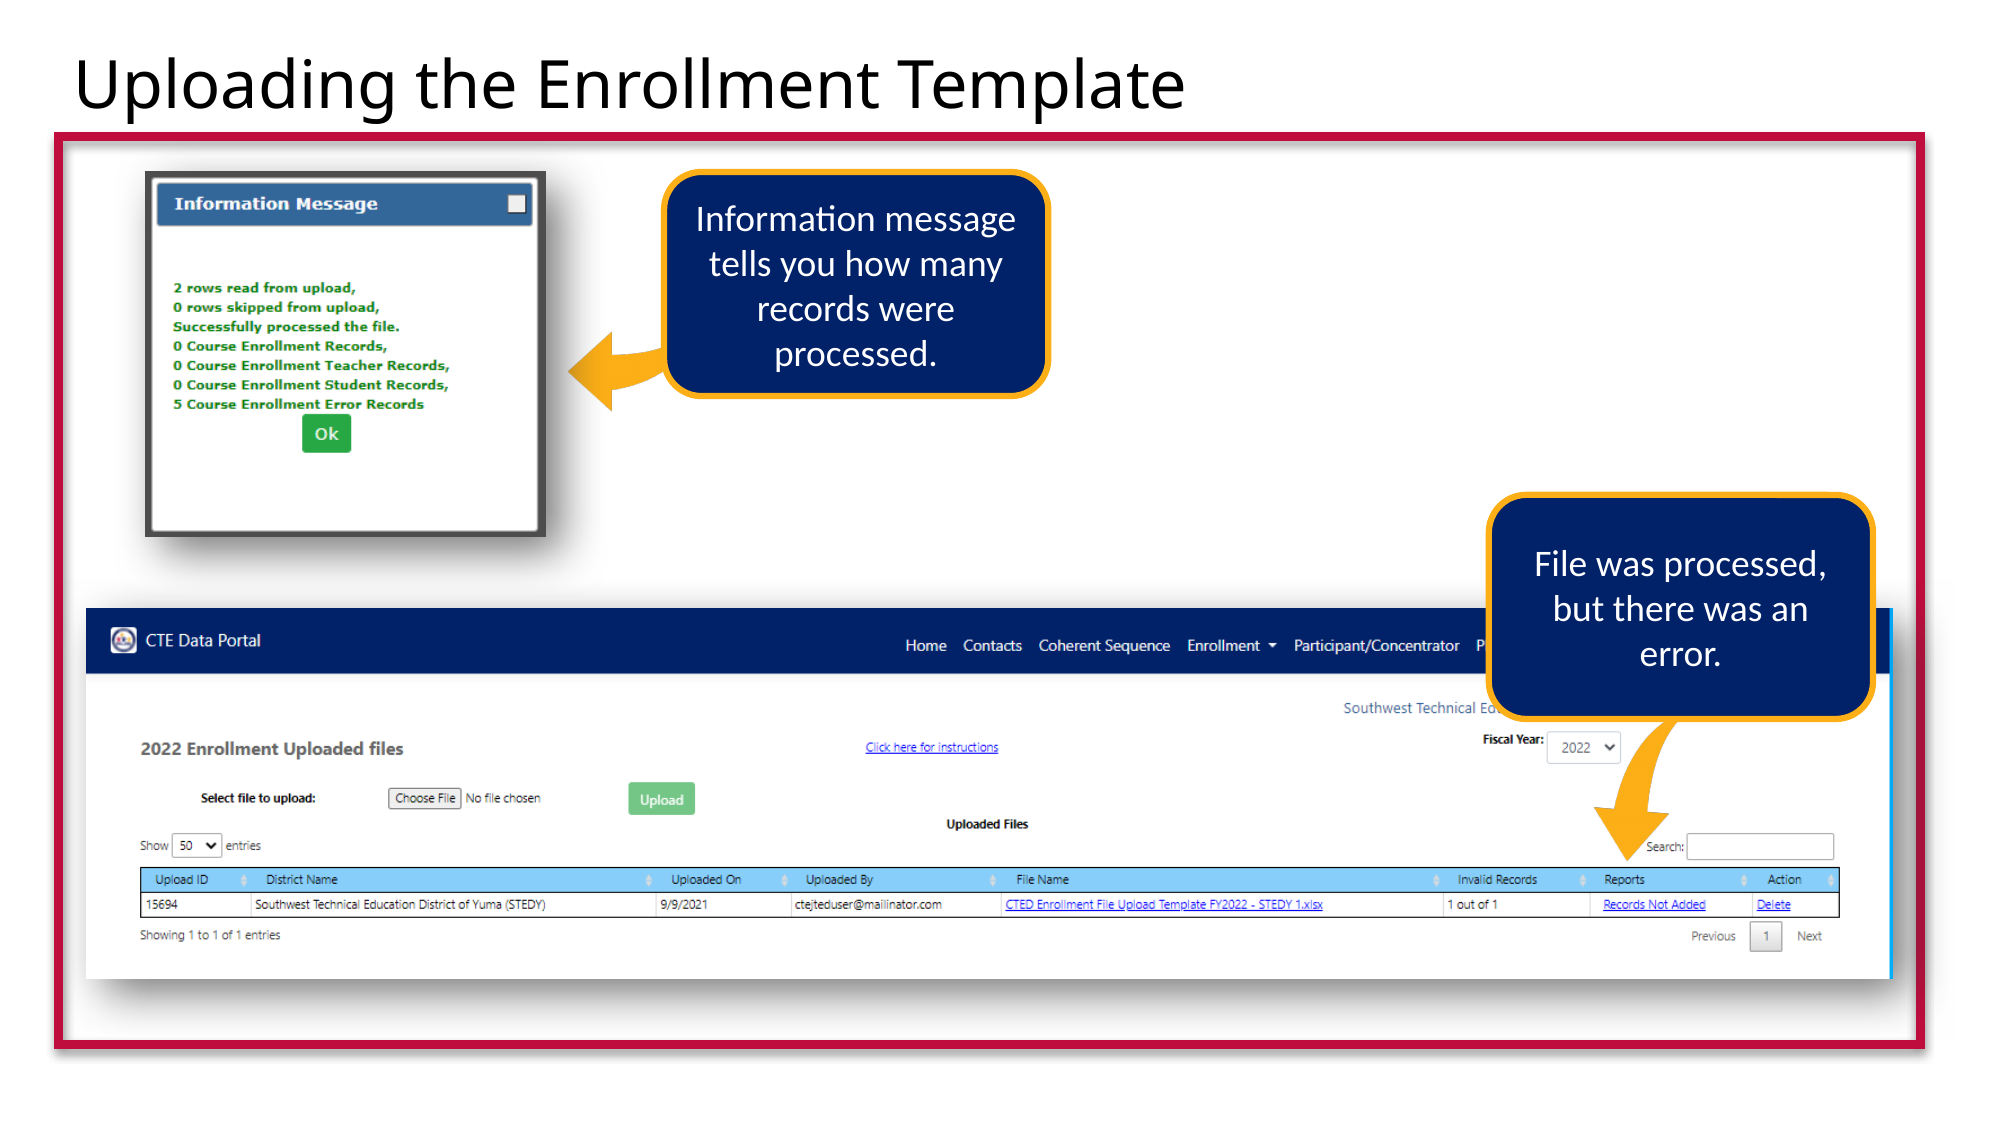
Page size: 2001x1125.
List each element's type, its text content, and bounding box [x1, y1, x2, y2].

text_box File was processed, but there was an error. [1487, 493, 1875, 608]
text_box Information message tells you how many records were processed. [663, 170, 1050, 398]
picture [145, 171, 546, 537]
picture [561, 275, 729, 452]
picture [86, 608, 1889, 979]
text_box Uploading the Enrollment Template [58, 34, 1297, 129]
text_box [58, 136, 1922, 1045]
